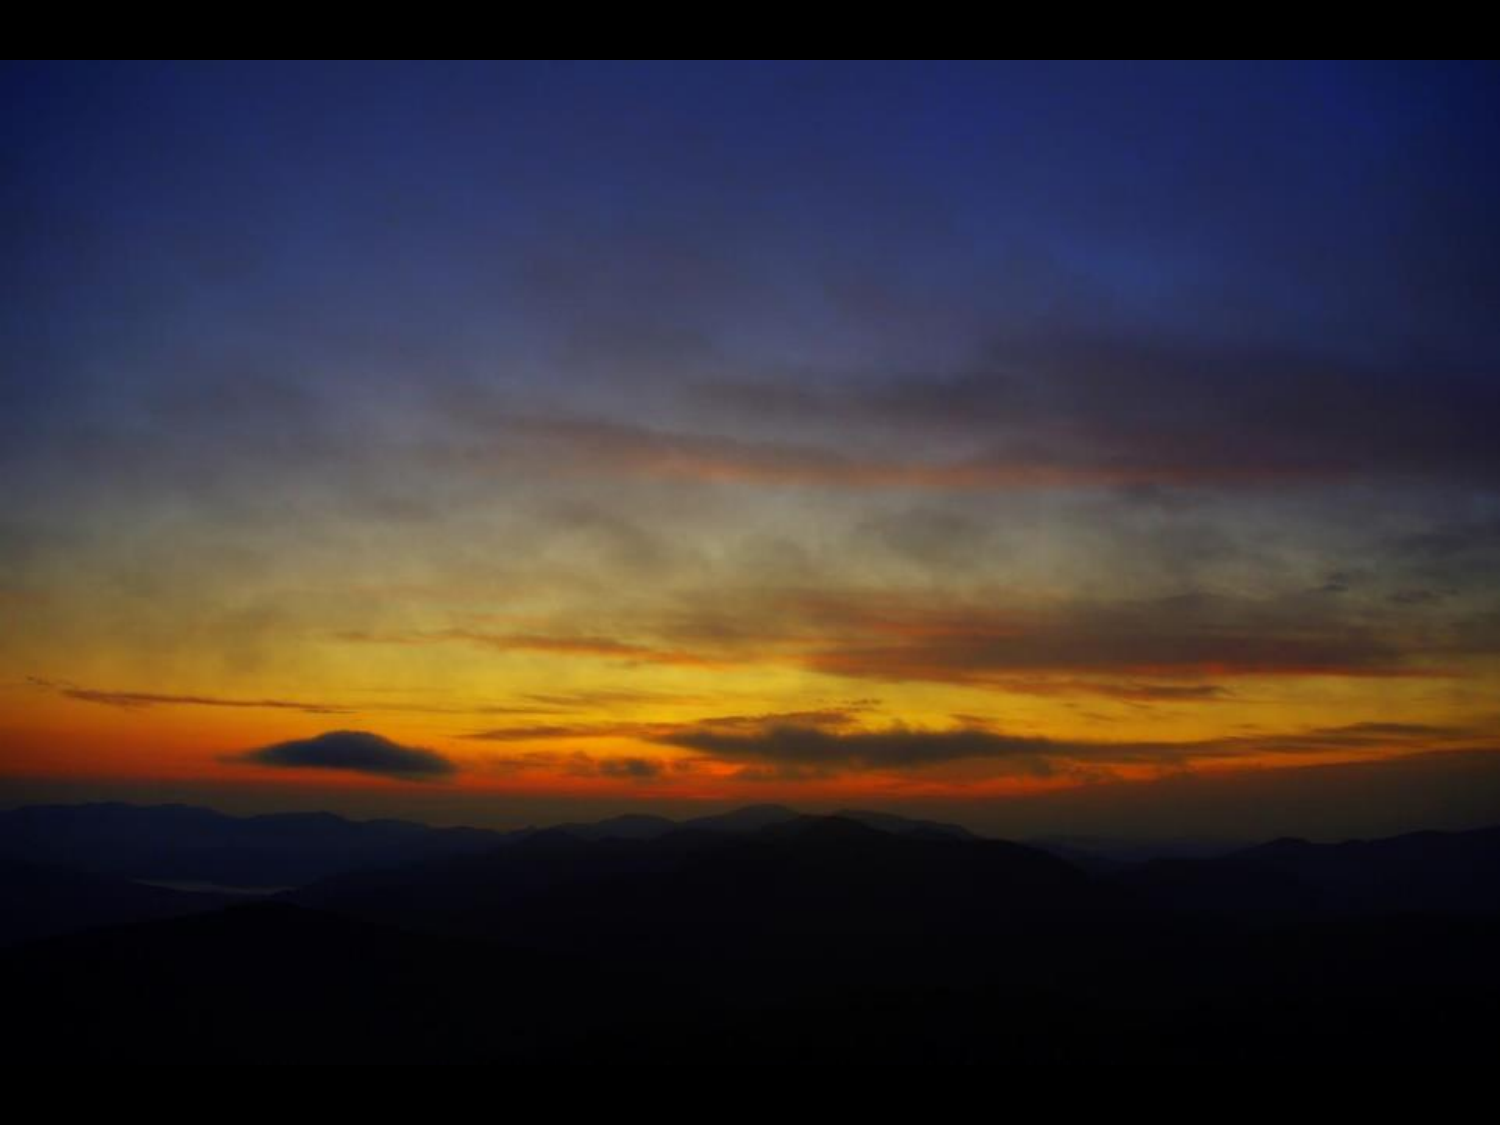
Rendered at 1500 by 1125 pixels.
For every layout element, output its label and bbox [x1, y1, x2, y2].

picture [0, 60, 1500, 1065]
